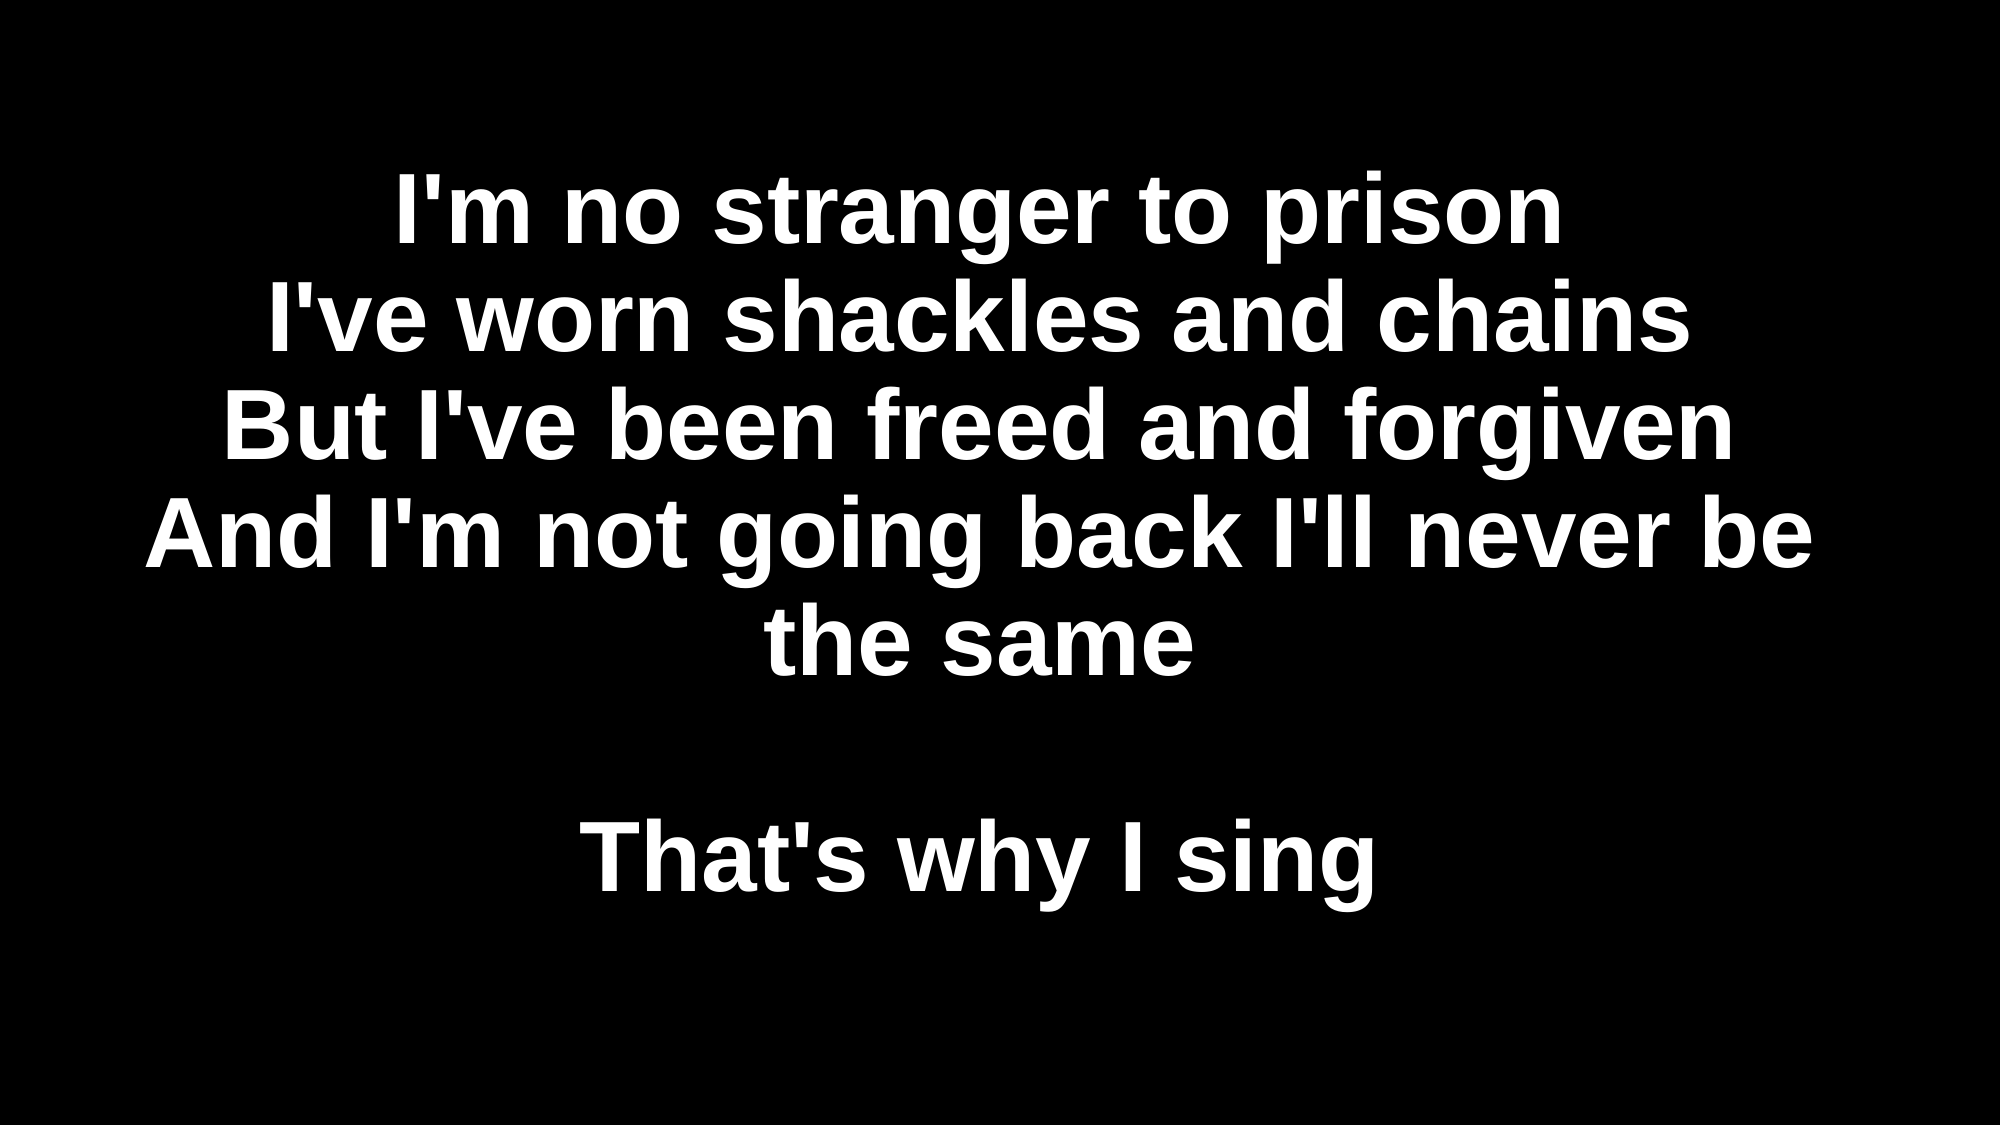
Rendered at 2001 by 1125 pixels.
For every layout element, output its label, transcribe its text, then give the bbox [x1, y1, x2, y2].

title I'm no stranger to prison I've worn shackles and chains But I've been freed and forgiven And I'm not going back I'll never be the same That's why I sing [20, 99, 1940, 921]
